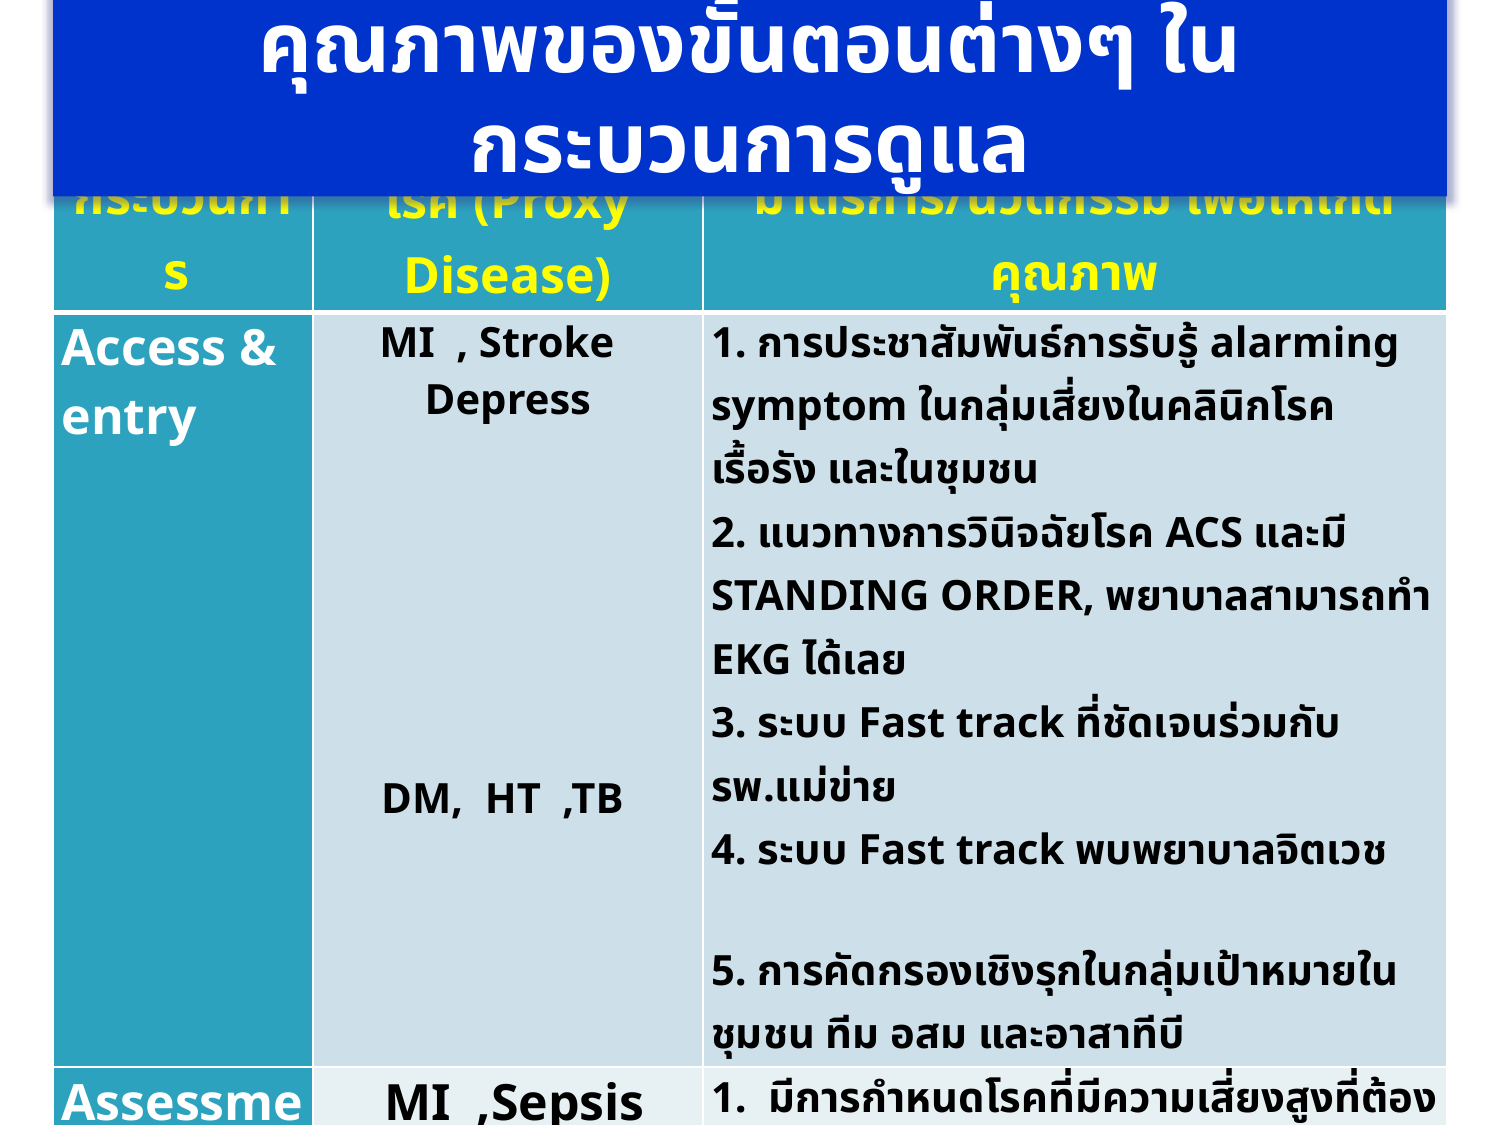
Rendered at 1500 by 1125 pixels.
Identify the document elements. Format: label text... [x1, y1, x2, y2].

table_cell Access & entry [54, 315, 312, 1066]
text_box คุณภาพของขั้นตอนต่างๆ ในกระบวนการดูแล [53, 0, 1447, 197]
table_cell MI ,Sepsis PPH [314, 1068, 702, 1125]
table_cell MI , Stroke Depress DM, HT ,TB [314, 315, 702, 1066]
table_cell 1. การประชาสัมพันธ์การรับรู้ alarming symptom ในกลุ่มเสี่ยงในคลินิกโรคเรื้อรัง และในชุมชน 2. แนวทางการวินิจฉัยโรค ACS และมี STANDING ORDER, พยาบาลสามารถทำ EKG ได้เลย 3. ระบบ Fast track ที่ชัดเจนร่วมกับ รพ.แม่ข่าย 4. ระบบ Fast track พบพยาบาลจิตเวช 5. การคัดกรองเชิงรุกในกลุ่มเป้าหมายในชุมชน ทีม อสม และอาสาทีบี [704, 315, 1446, 1066]
table_cell Assessment & Diagnosis [54, 1068, 312, 1125]
table_cell 1. มีการกำหนดโรคที่มีความเสี่ยงสูงที่ต้องประเมินที่รวดเร็ว ประเมินซ้ำ 2. มี investigation เพื่อช่วยในการวินิจฉัย ได้แก่ MI = ประเมิน EKG, EKG 12 LEAD, V3R V4R,V789 TROP – T ,PAIN SCORE Sepsis - qSOFA, blood Lactate 1. แนวทางการประเมินความเสี่ยงในการตกเลือดที่ ห้องคลอด 2. เจาะ Hct ก่อนคลอดทุกรายที่ Admit [704, 1068, 1446, 1125]
table_header โรค (Proxy Disease) [314, 212, 702, 310]
slide_number 13 [1418, 1051, 1479, 1112]
table_header กระบวนการ [54, 212, 312, 310]
table_header มาตรการ/นวตกรรม เพื่อให้เกิดคุณภาพ [704, 212, 1446, 310]
